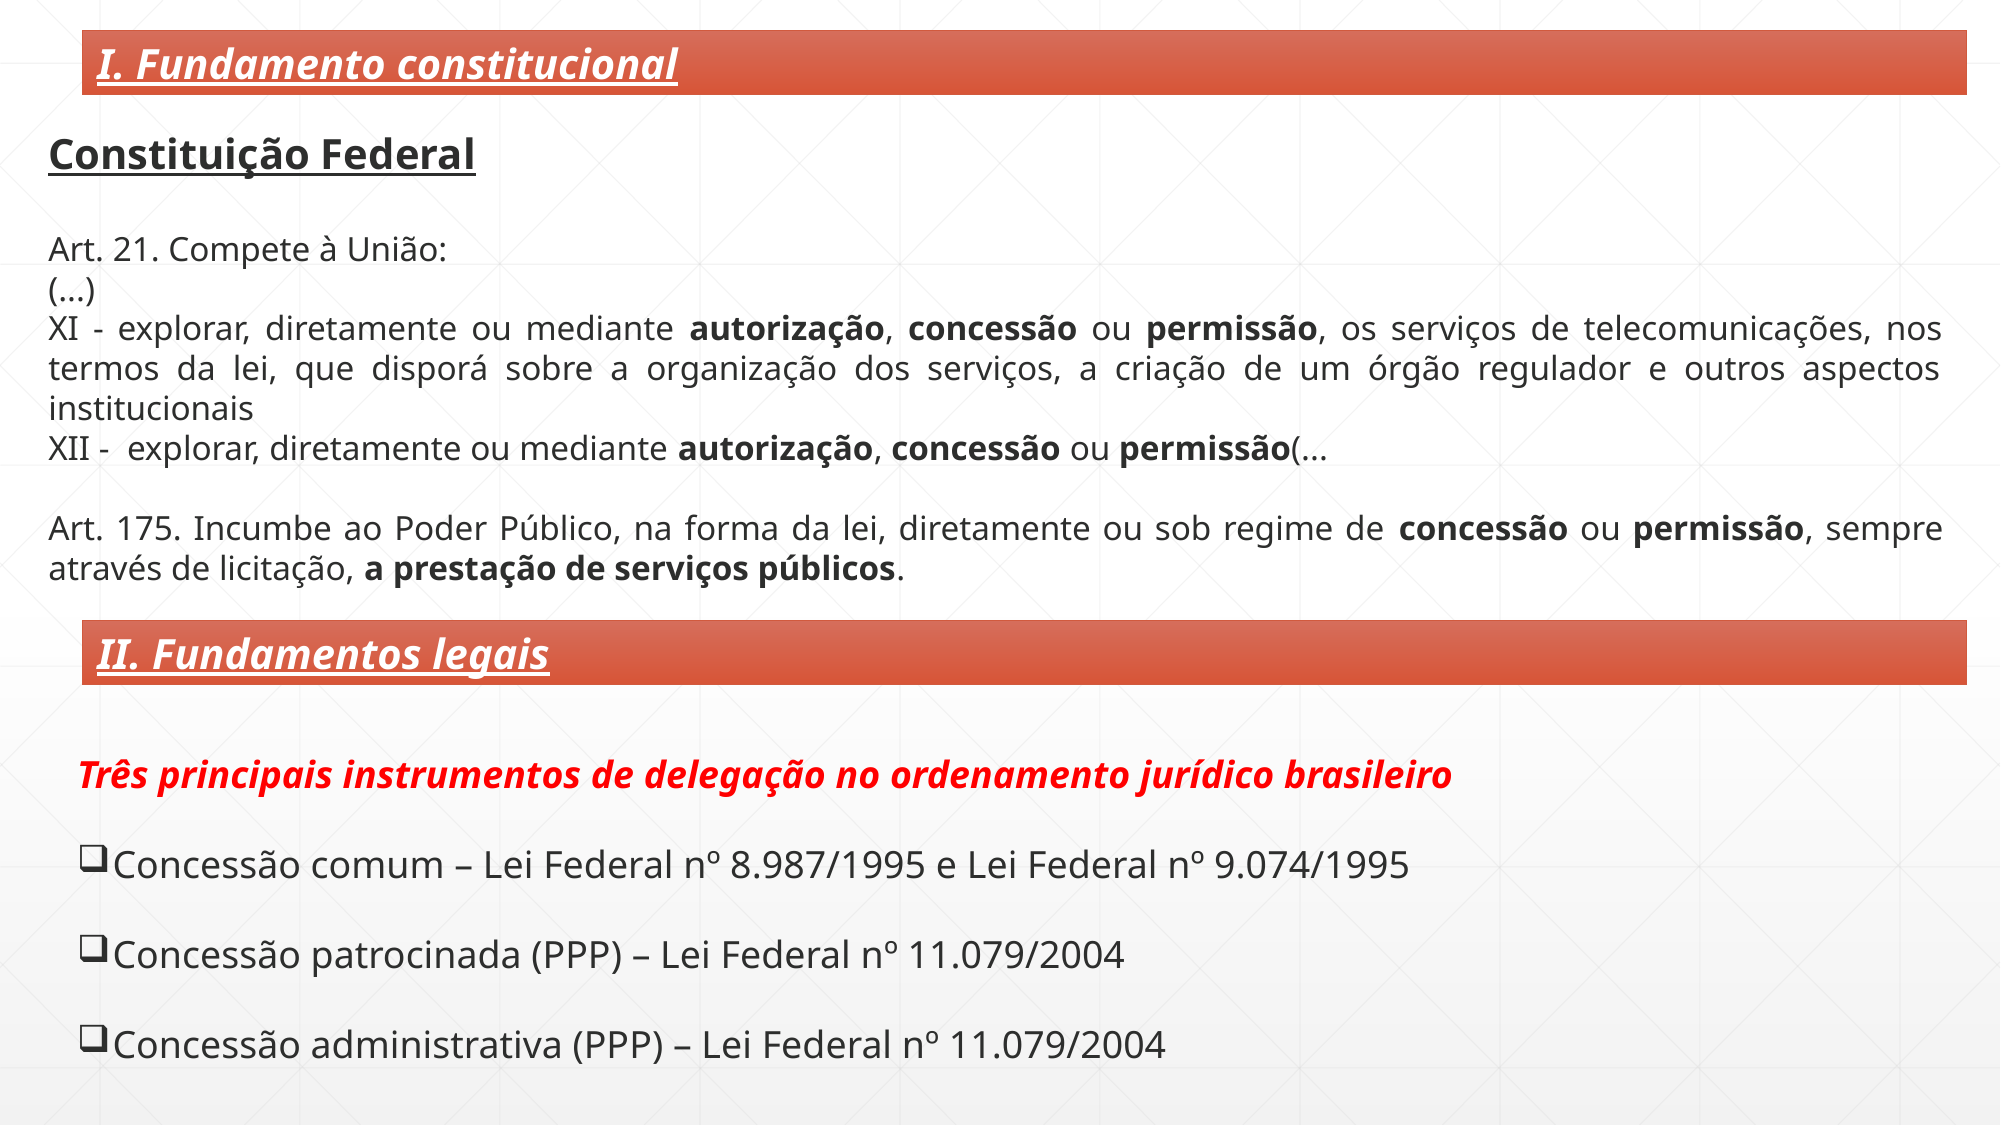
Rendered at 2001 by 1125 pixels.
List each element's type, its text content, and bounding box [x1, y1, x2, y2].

text_box I. Fundamento constitucional [82, 30, 1967, 95]
text_box II. Fundamentos legais [82, 620, 1967, 685]
text_box Três principais instrumentos de delegação no ordenamento jurídico brasileiro Concessão comum – Lei Federal nº 8.987/1995 e Lei Federal nº 9.074/1995 Concessão patrocinada (PPP) – Lei Federal nº 11.079/2004 Concessão administrativa (PPP) – Lei Federal nº 11.079/2004 [62, 743, 1987, 1119]
text_box Constituição Federal Art. 21. Compete à União: (...) XI - explorar, diretamente ou mediante autorização, concessão ou permissão, os serviços de telecomunicações, nos termos da lei, que disporá sobre a organização dos serviços, a criação de um órgão regulador e outros aspectos institucionais XII - explorar, diretamente ou mediante autorização, concessão ou permissão(... Art. 175. Incumbe ao Poder Público, na forma da lei, diretamente ou sob regime de concessão ou permissão, sempre através de licitação, a prestação de serviços públicos. [33, 120, 1959, 595]
